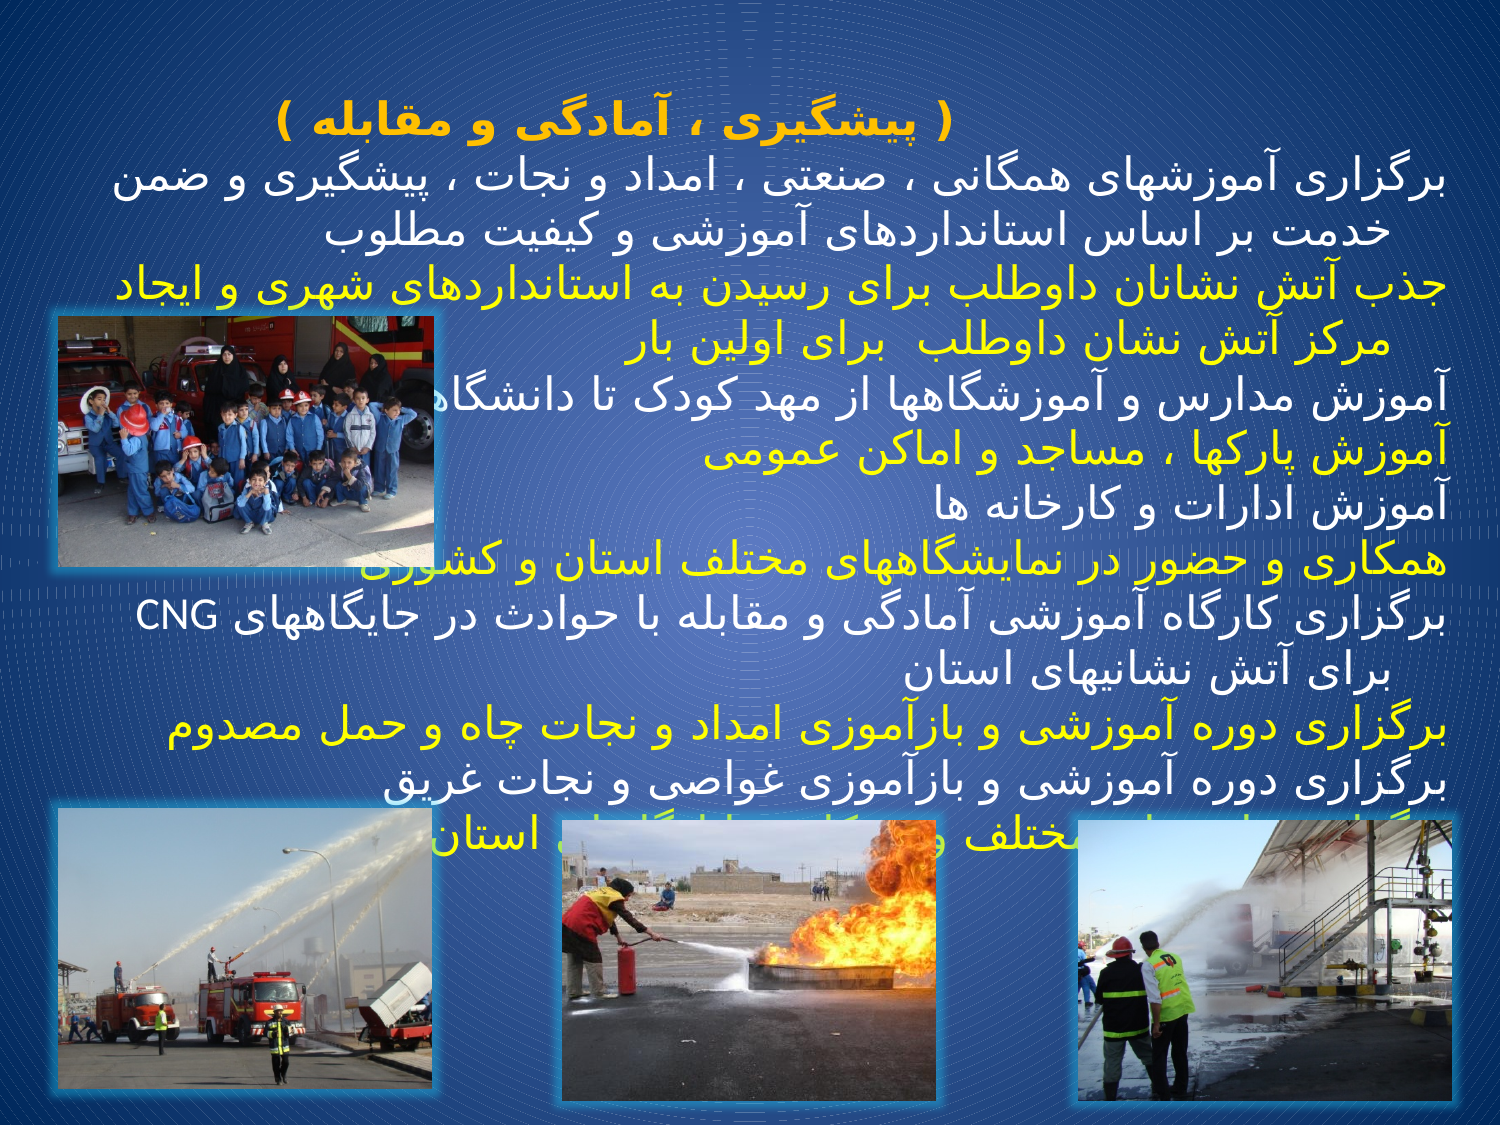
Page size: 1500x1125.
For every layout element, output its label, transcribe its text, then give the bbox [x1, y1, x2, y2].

picture [562, 820, 936, 1101]
picture [1077, 820, 1452, 1101]
list ( پیشگیری ، آمادگی و مقابله ) برگزاری آموزشهای همگانی ، صنعتی ، امداد و نجات ، پیشگیری و ضمن خدمت بر اساس استانداردهای آموزشی و کیفیت مطلوب جذب آتش نشانان داوطلب برای رسیدن به استانداردهای شهری و ایجاد مرکز آتش نشان داوطلب برای اولین بار آموزش مدارس و آموزشگاهها از مهد کودک تا دانشگاهها آموزش پارکها ، مساجد و اماکن عمومی آموزش ادارات و کارخانه ها همکاری و حضور در نمایشگاههای مختلف استان و کشوری برگزاری کارگاه آموزشی آمادگی و مقابله با حوادث در جایگاههای CNG برای آتش نشانیهای استان برگزاری دوره آموزشی و بازآموزی امداد و نجات چاه و حمل مصدوم برگزاری دوره آموزشی و بازآموزی غواصی و نجات غریق برگزاری مانورهای مختلف و همکاری با ارگانهای استان در این زمینه [35, 82, 1465, 1032]
picture [58, 316, 434, 567]
picture [58, 808, 432, 1089]
